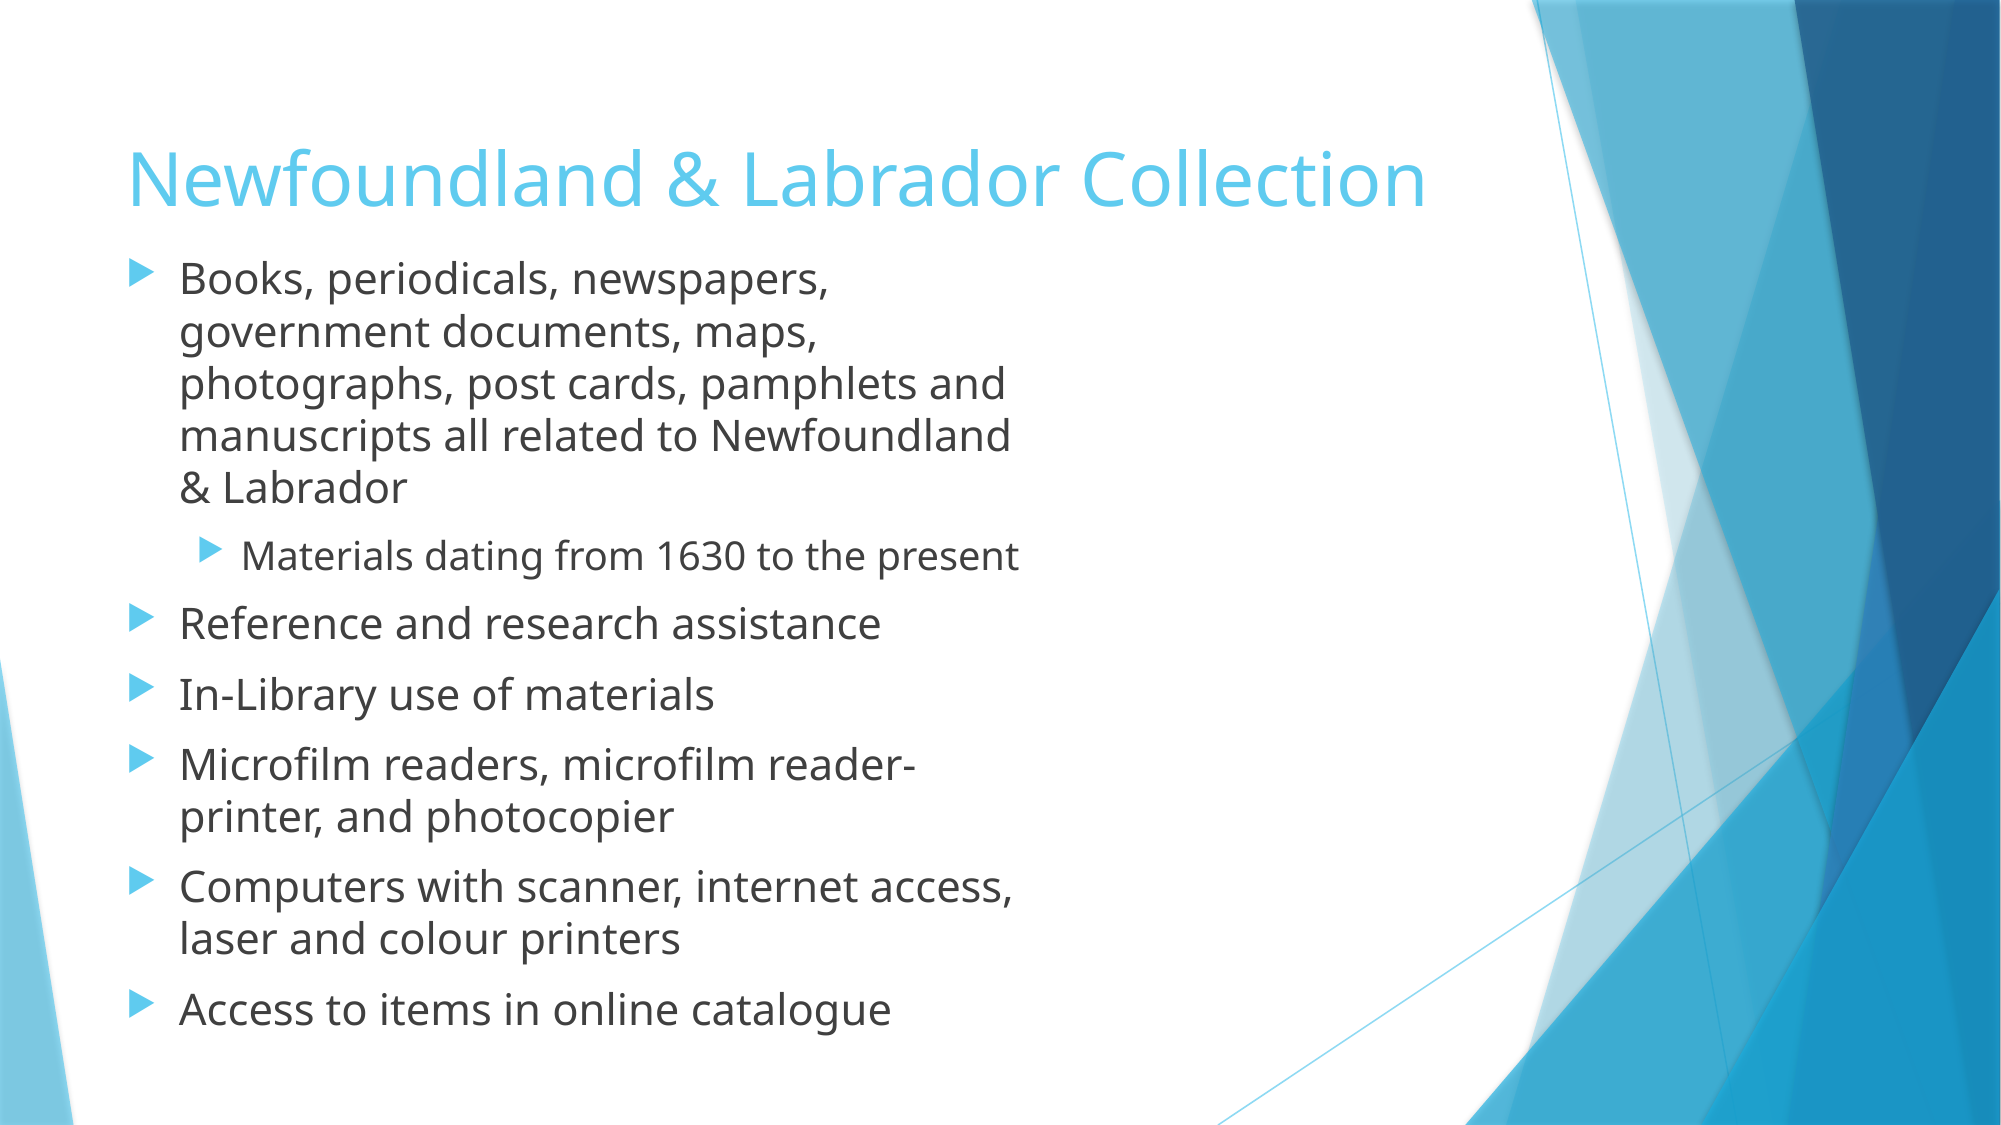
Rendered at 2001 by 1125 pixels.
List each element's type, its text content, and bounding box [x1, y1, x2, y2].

list Books, periodicals, newspapers, government documents, maps, photographs, post cards, pamphlets and manuscripts all related to Newfoundland & Labrador Materials dating from 1630 to the present Reference and research assistance In-Library use of materials Microfilm readers, microfilm reader-printer, and photocopier Computers with scanner, internet access, laser and colour printers Access to items in online catalogue [111, 244, 1038, 1067]
title Newfoundland & Labrador Collection [111, 124, 1522, 245]
